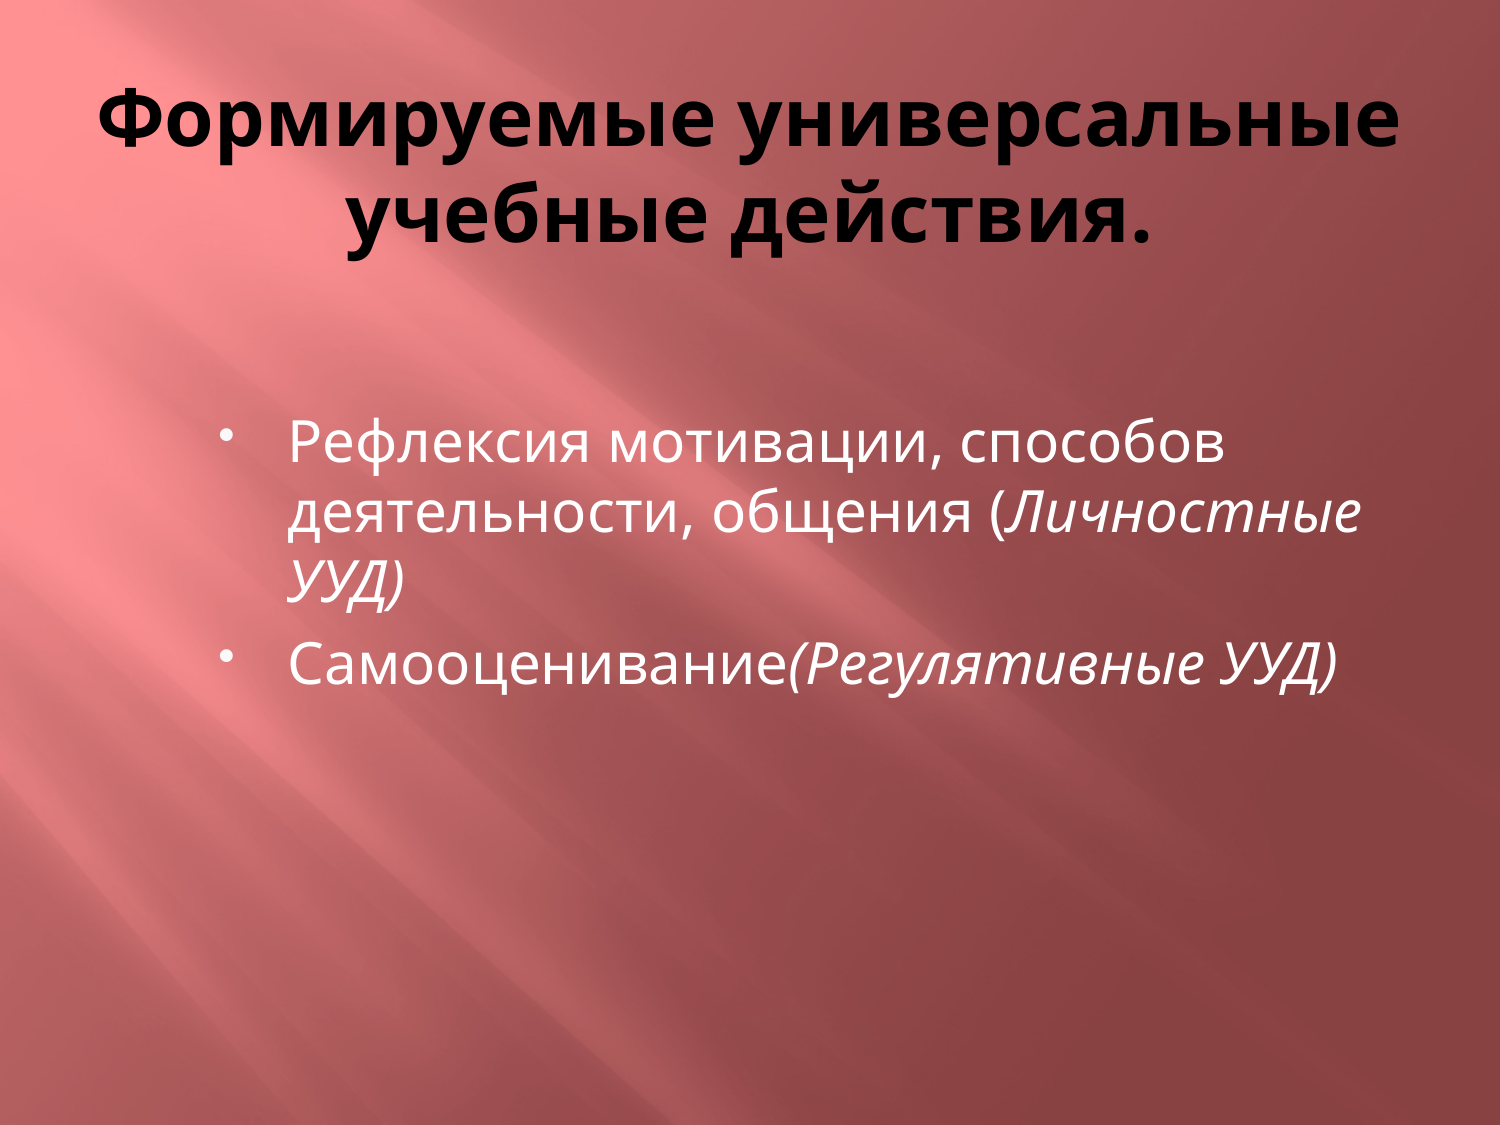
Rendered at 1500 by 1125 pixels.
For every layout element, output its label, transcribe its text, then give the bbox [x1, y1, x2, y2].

title Формируемые универсальные учебные действия. [75, 45, 1425, 279]
list Рефлексия мотивации, способов деятельности, общения (Личностные УУД) Самооценивание(Регулятивные УУД) [183, 397, 1388, 1035]
